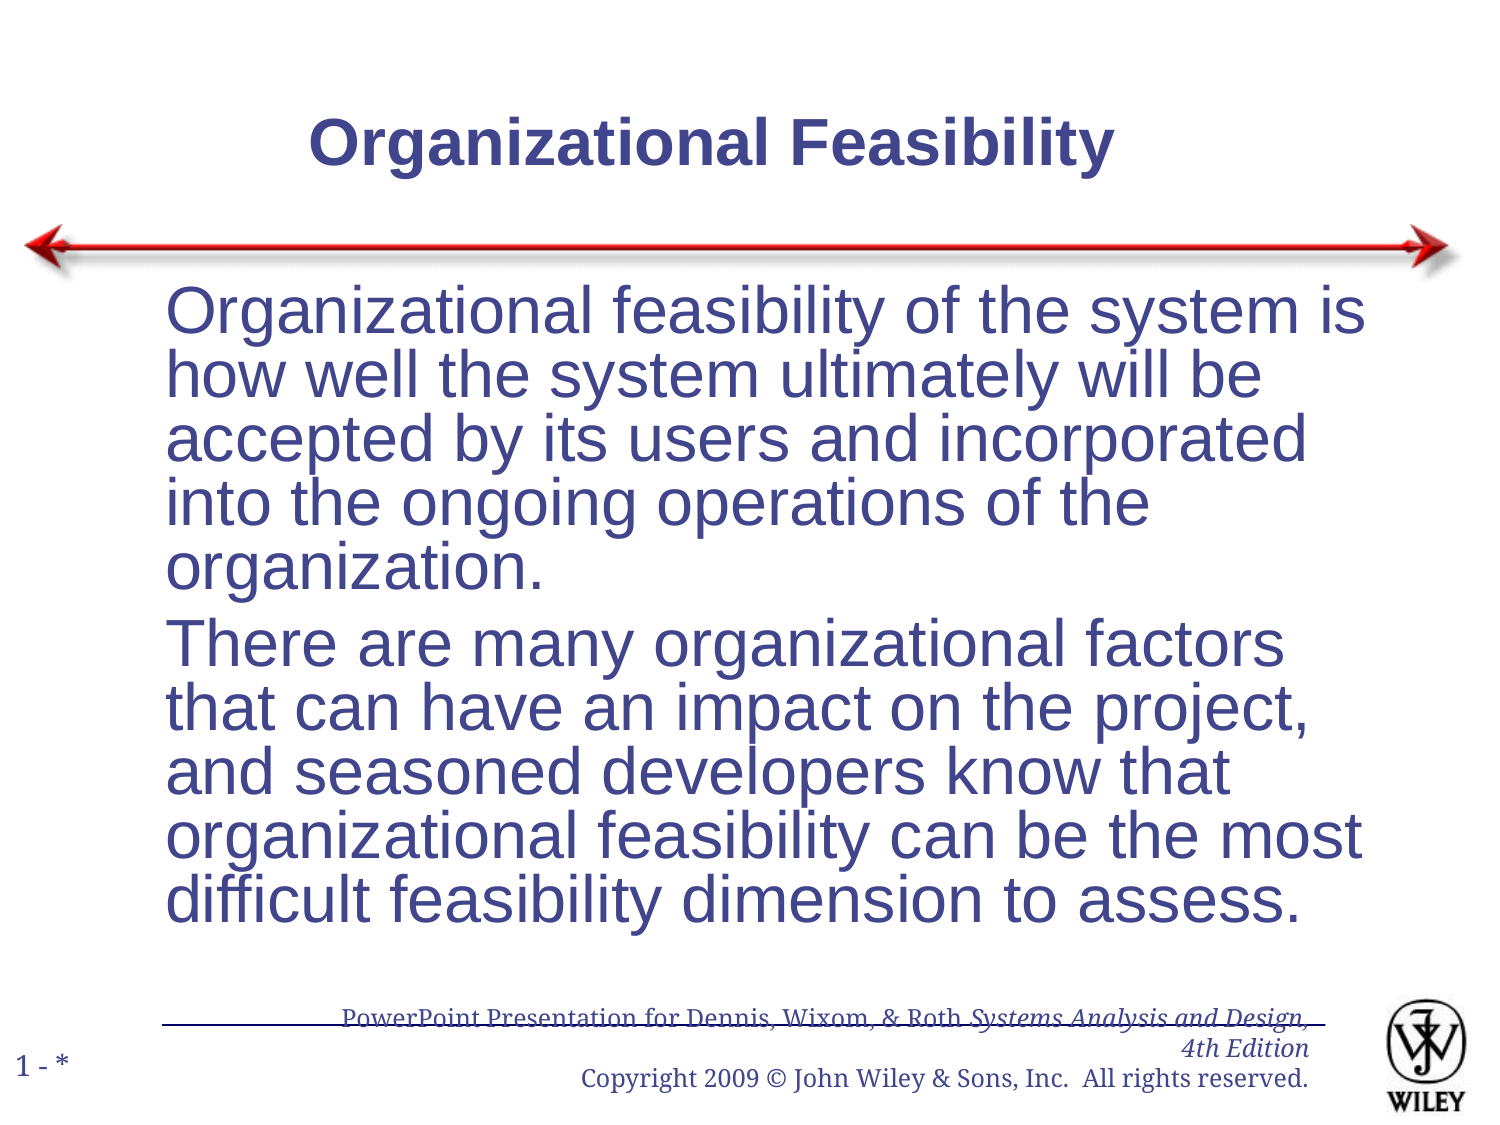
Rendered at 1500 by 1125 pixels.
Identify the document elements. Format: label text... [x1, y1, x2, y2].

text_box 1 - * [0, 1049, 125, 1125]
text_box Organizational Feasibility [237, 91, 1188, 188]
text_box PowerPoint Presentation for Dennis, Wixom, & Roth Systems Analysis and Design, 4th Edition Copyright 2009 © John Wiley & Sons, Inc. All rights reserved. [287, 1024, 1325, 1100]
picture [1381, 991, 1473, 1117]
picture [24, 224, 1471, 291]
list Organizational feasibility of the system is how well the system ultimately will be accepted by its users and incorporated into the ongoing operations of the organization. There are many organizational factors that can have an impact on the project, and seasoned developers know that organizational feasibility can be the most difficult feasibility dimension to assess. [93, 275, 1407, 1013]
